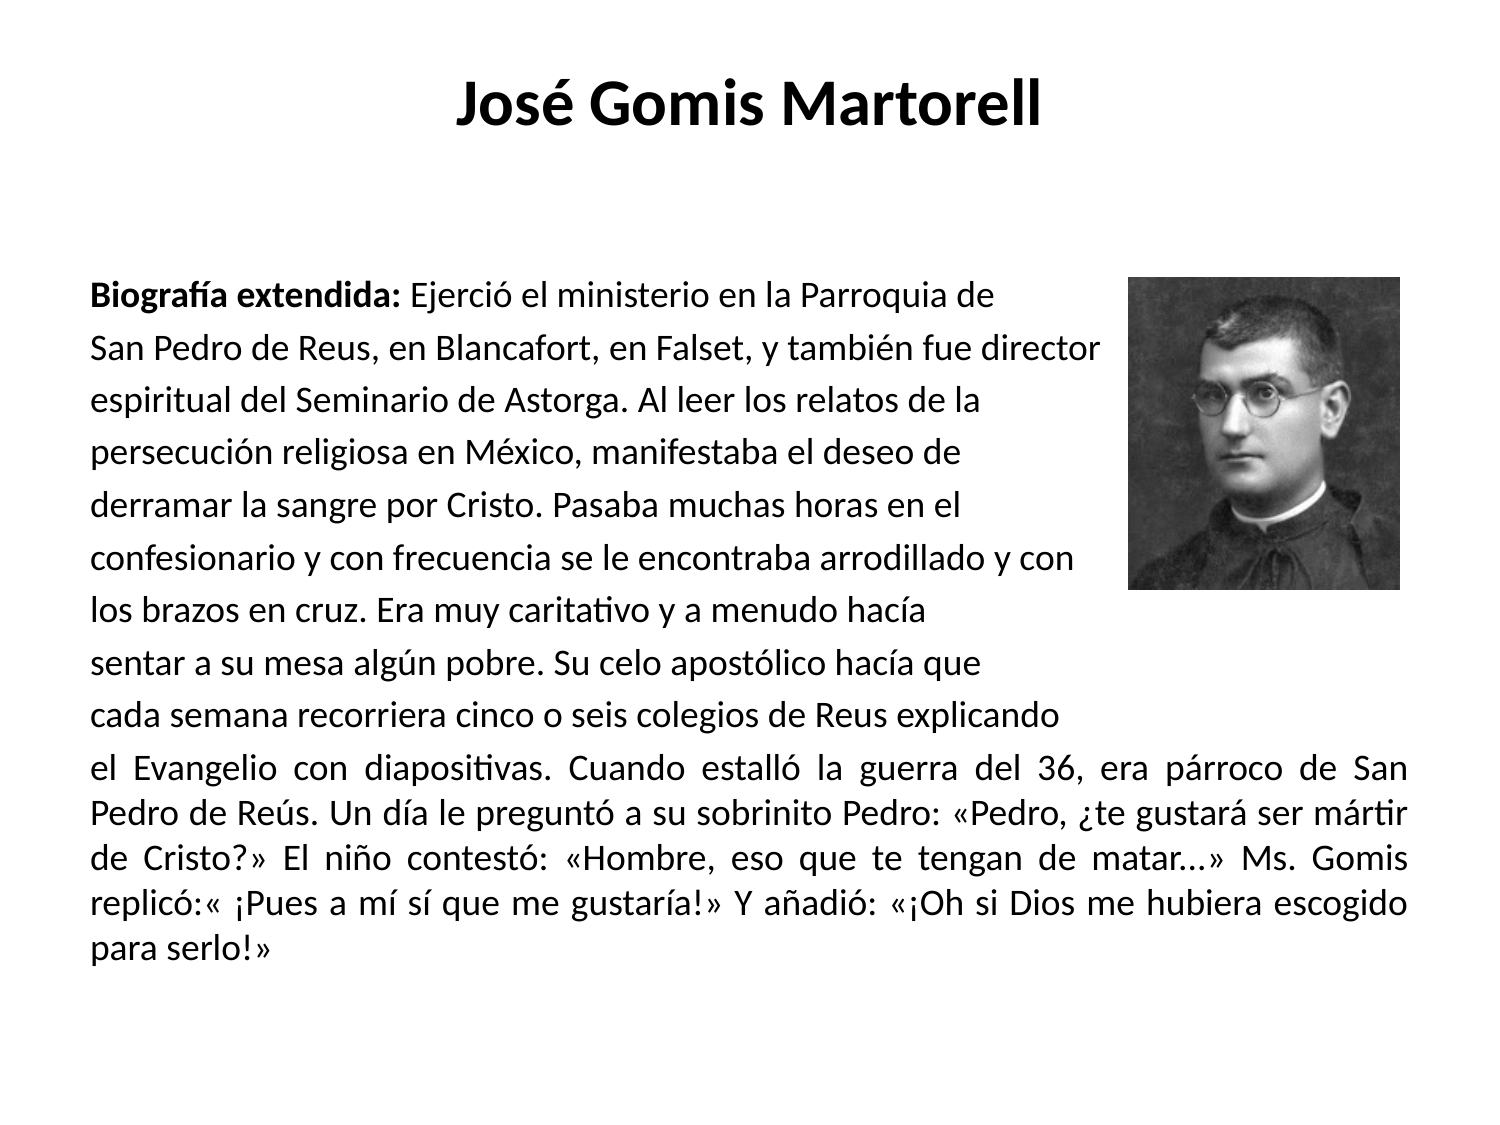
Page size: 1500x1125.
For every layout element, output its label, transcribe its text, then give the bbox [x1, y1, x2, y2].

picture [1128, 277, 1400, 591]
list Biografía extendida: Ejerció el ministerio en la Parroquia de San Pedro de Reus, en Blancafort, en Falset, y también fue director espiritual del Seminario de Astorga. Al leer los relatos de la persecución religiosa en México, manifestaba el deseo de derramar la sangre por Cristo. Pasaba muchas horas en el confesionario y con frecuencia se le encontraba arrodillado y con los brazos en cruz. Era muy caritativo y a menudo hacía sentar a su mesa algún pobre. Su celo apostólico hacía que cada semana recorriera cinco o seis colegios de Reus explicando el Evangelio con diapositivas. Cuando estalló la guerra del 36, era párroco de San Pedro de Reús. Un día le preguntó a su sobrinito Pedro: «Pedro, ¿te gustará ser mártir de Cristo?» El niño contestó: «Hombre, eso que te tengan de matar...» Ms. Gomis replicó:« ¡Pues a mí sí que me gustaría!» Y añadió: «¡Oh si Dios me hubiera escogido para serlo!» [75, 262, 1425, 1005]
title José Gomis Martorell [75, 45, 1425, 233]
